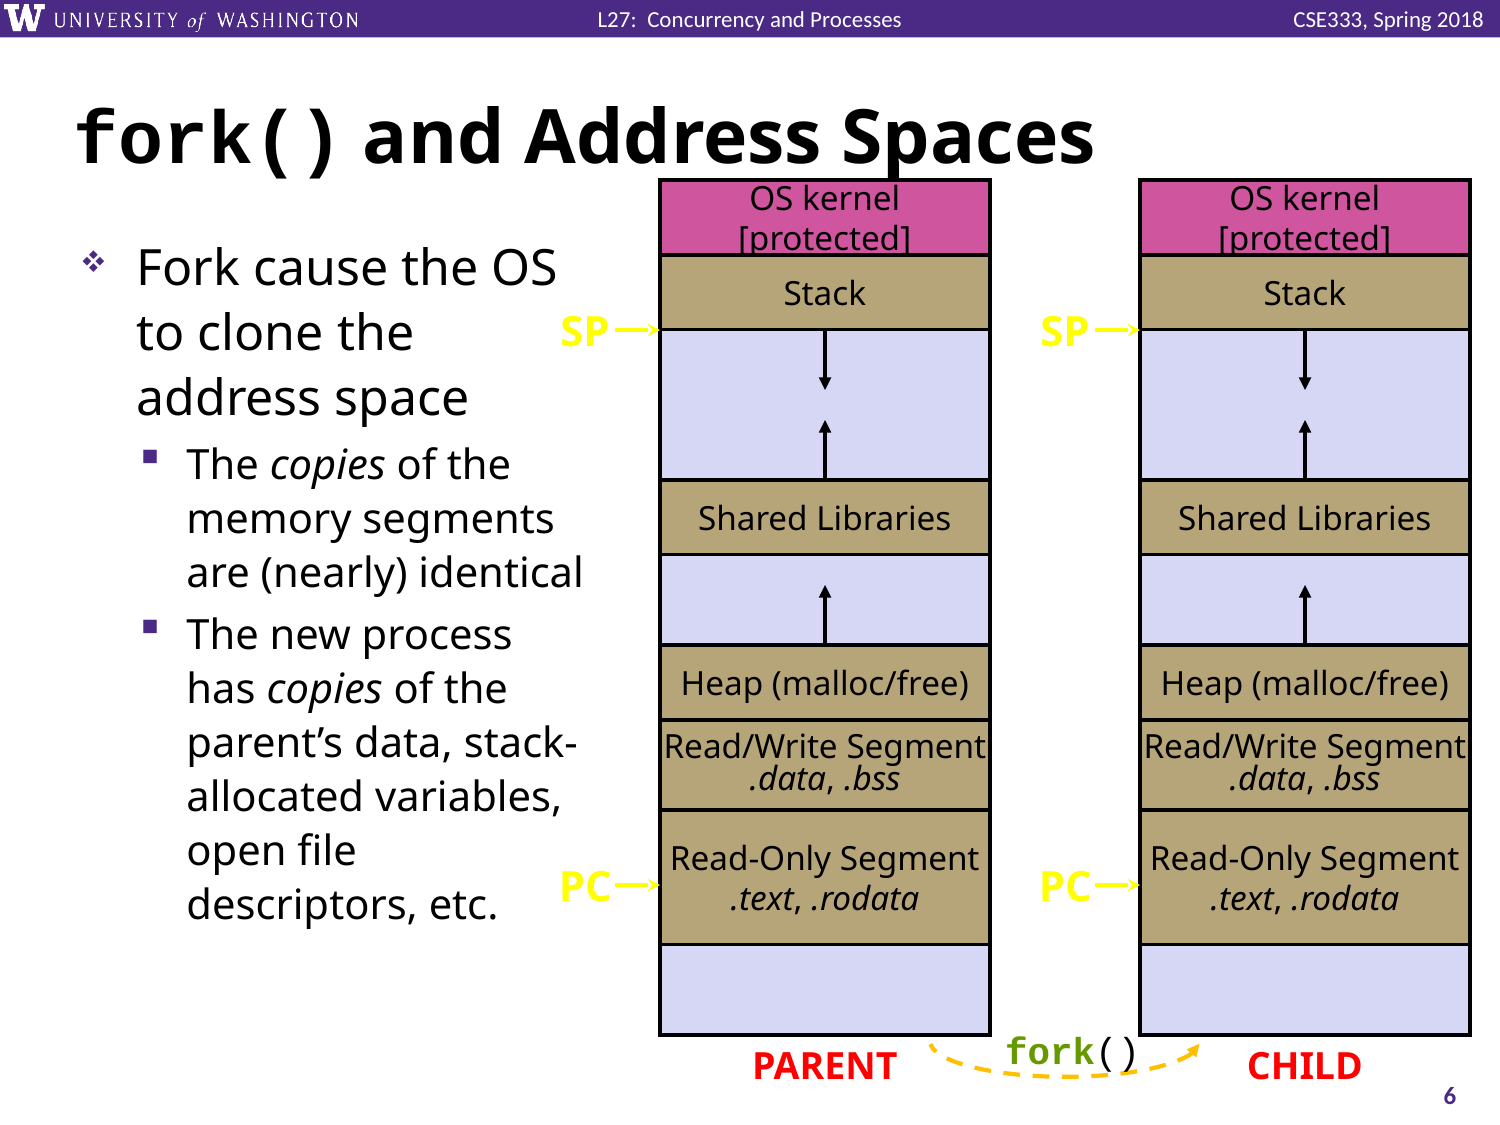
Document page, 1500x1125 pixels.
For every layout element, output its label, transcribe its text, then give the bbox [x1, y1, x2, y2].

slide_number 6 [1400, 1065, 1500, 1125]
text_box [539, 179, 991, 1036]
text_box fork() [990, 1019, 1139, 1080]
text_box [1019, 179, 1471, 1036]
list Fork cause the OS to clone the address space The copies of the memory segments are (nearly) identical The new process has copies of the parent’s data, stack-allocated variables, open file descriptors, etc. [64, 223, 536, 1040]
text_box CHILD [1139, 1043, 1470, 1095]
picture [4, 4, 358, 32]
text_box PARENT [659, 1043, 990, 1095]
title fork() and Address Spaces [58, 71, 1438, 197]
